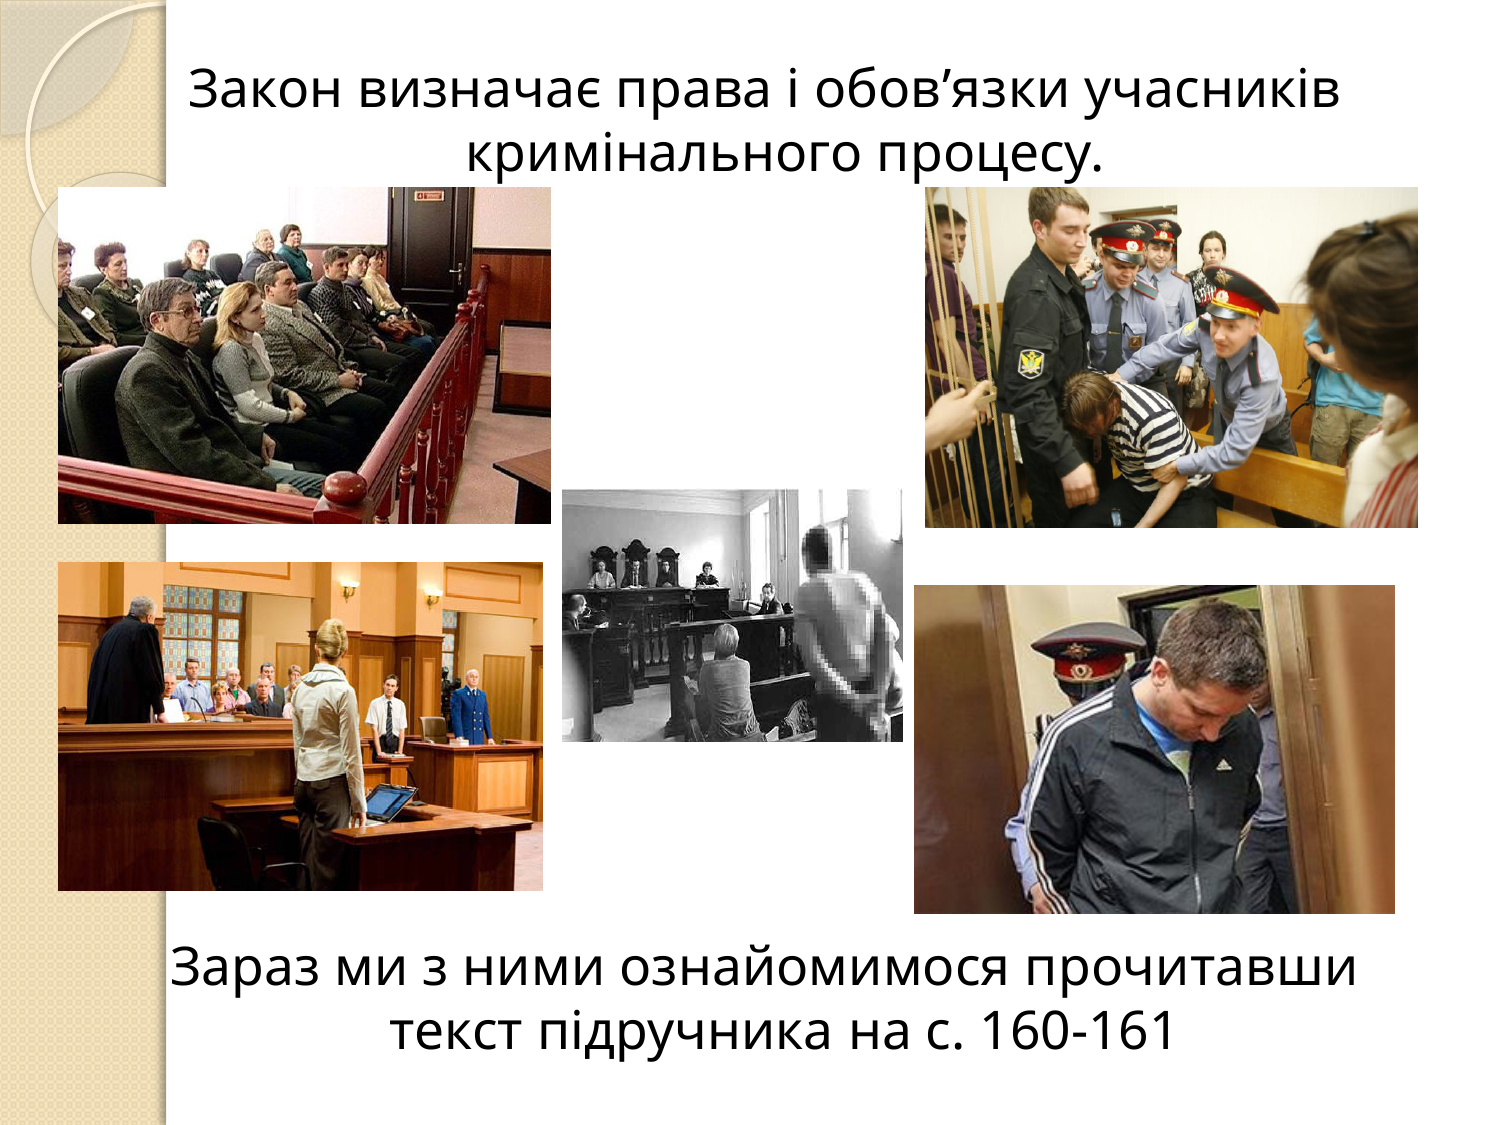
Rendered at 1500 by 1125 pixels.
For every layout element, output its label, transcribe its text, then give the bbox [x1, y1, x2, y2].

picture [58, 562, 543, 891]
picture [58, 187, 551, 524]
picture [925, 187, 1418, 528]
picture [562, 488, 903, 742]
list Закон визначає права і обов’язки учасників кримінального процесу. Зараз ми з ними ознайомимося прочитавши текст підручника на с. 160-161 [70, 46, 1449, 1074]
picture [913, 585, 1395, 915]
